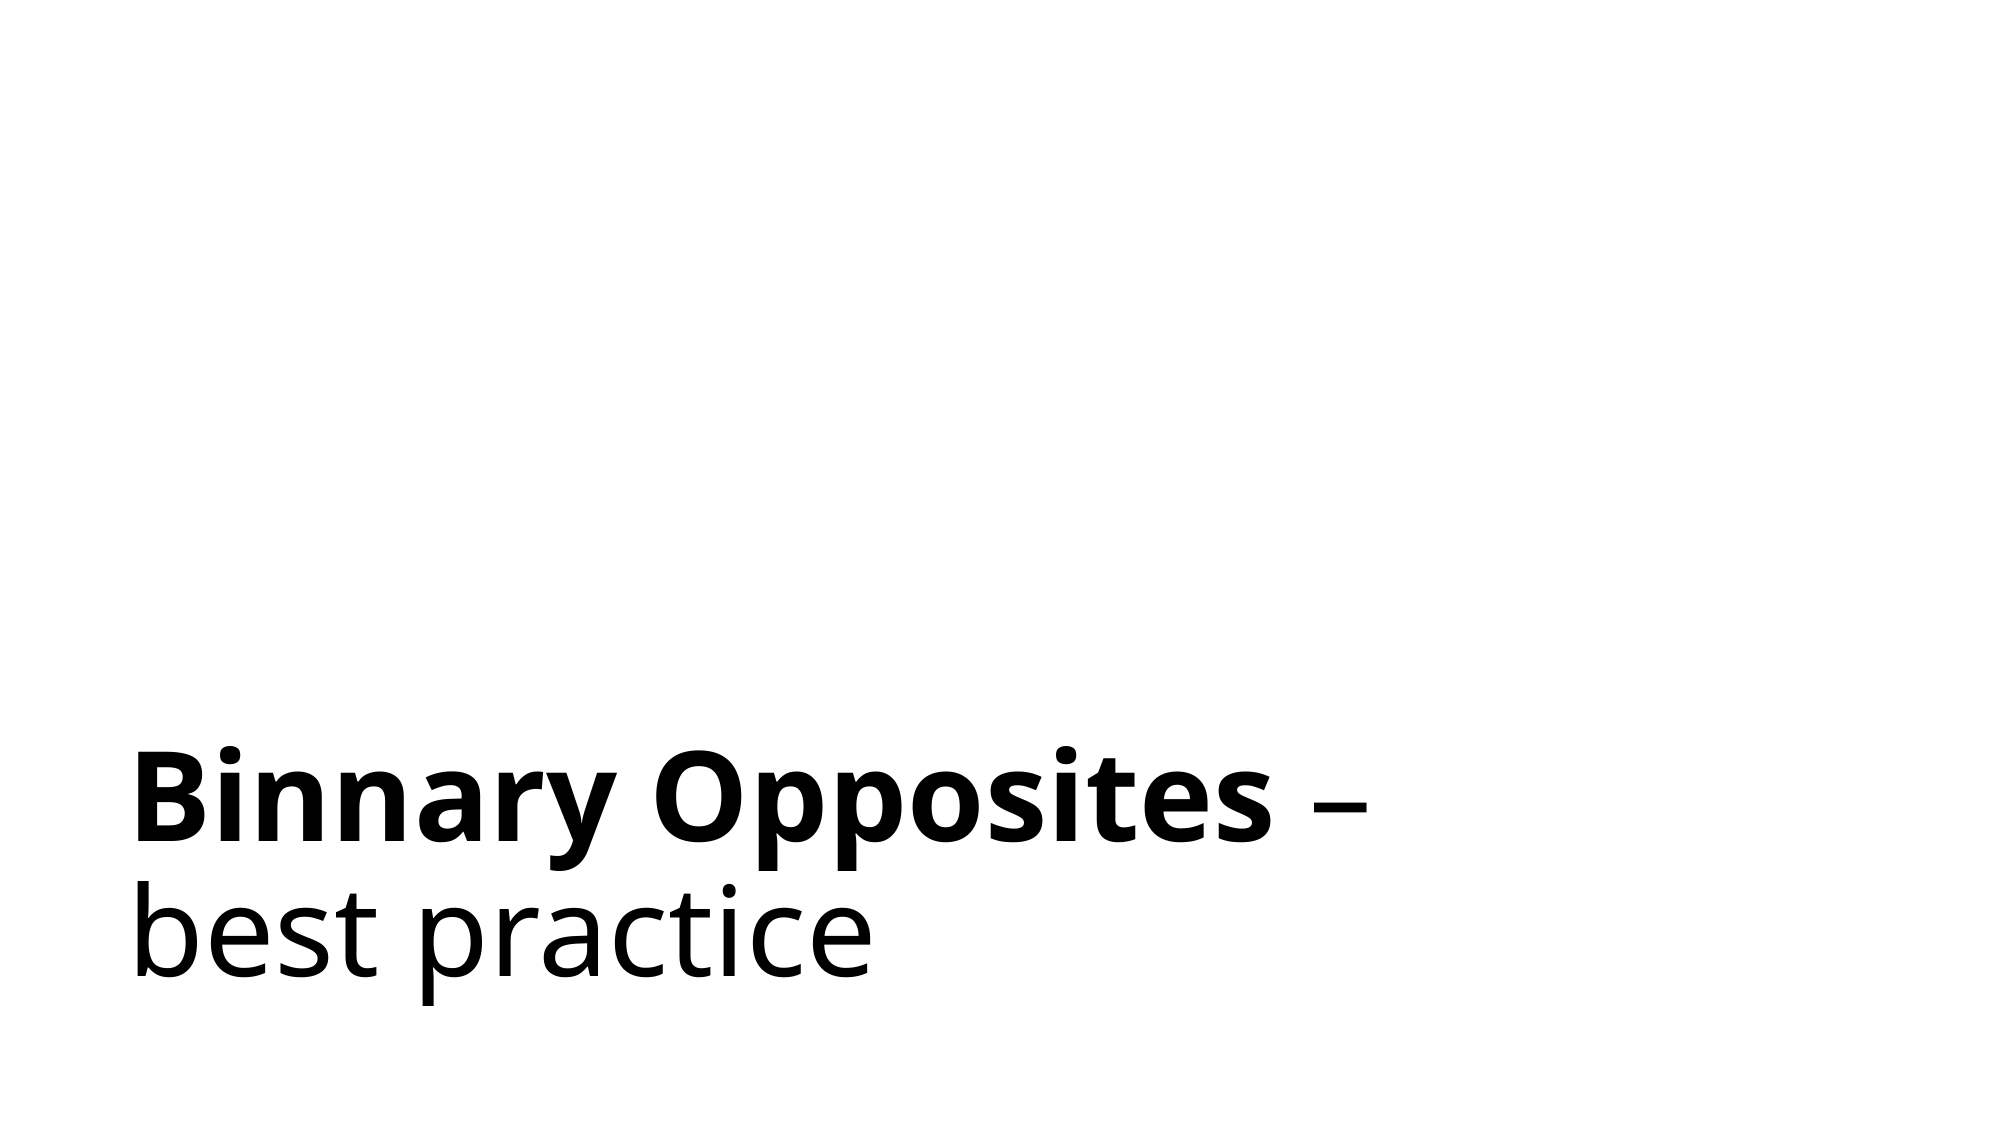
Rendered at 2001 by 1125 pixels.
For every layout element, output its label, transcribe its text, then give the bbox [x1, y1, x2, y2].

title Binnary Opposites – best practice [112, 619, 1613, 1012]
